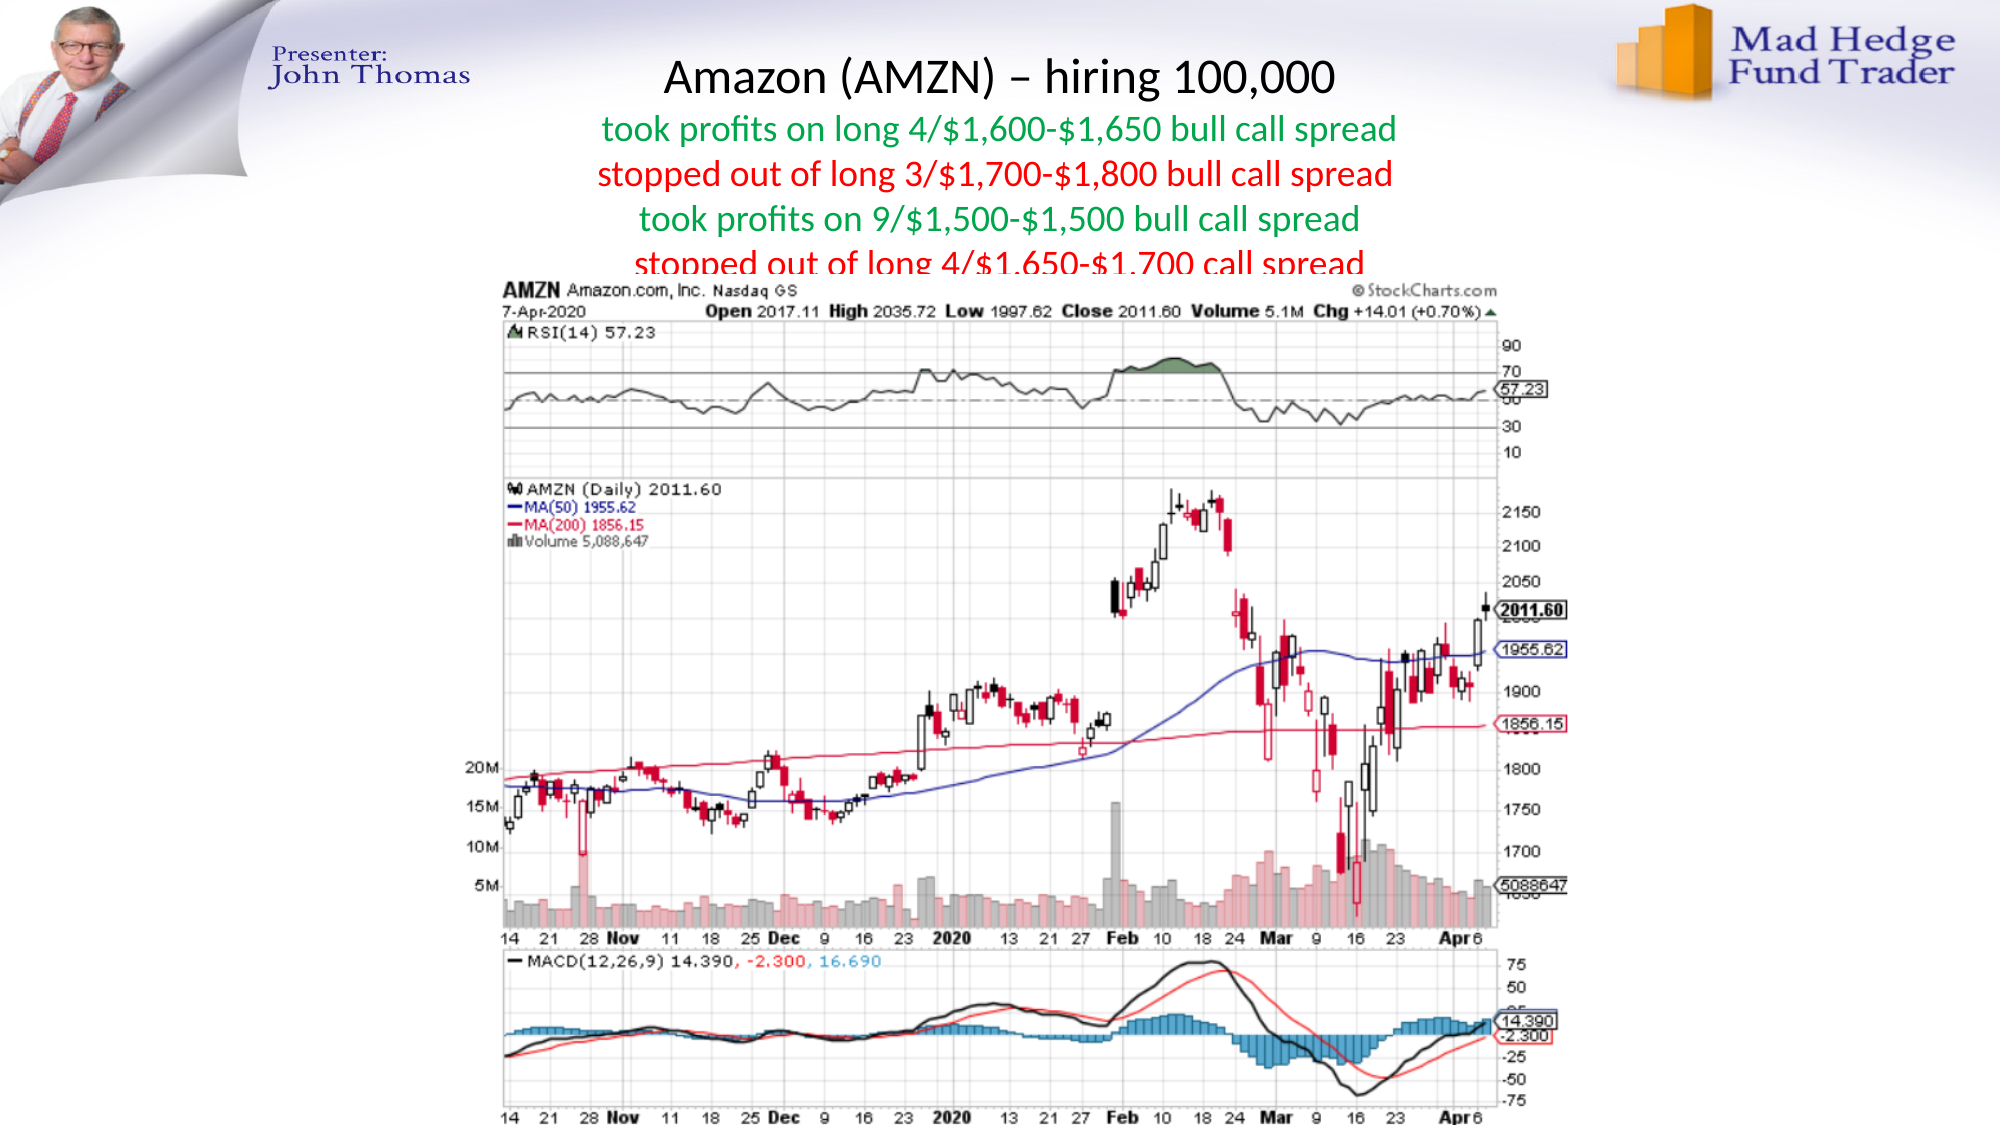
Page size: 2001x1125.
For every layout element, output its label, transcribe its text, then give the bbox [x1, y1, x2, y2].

title Amazon (AMZN) – hiring 100,000 took profits on long 4/$1,600-$1,650 bull call spread stopped out of long 3/$1,700-$1,800 bull call spread took profits on 9/$1,500-$1,500 bull call spread stopped out of long 4/$1,650-$1,700 call spread [324, 24, 1675, 213]
picture [0, 0, 2000, 1125]
